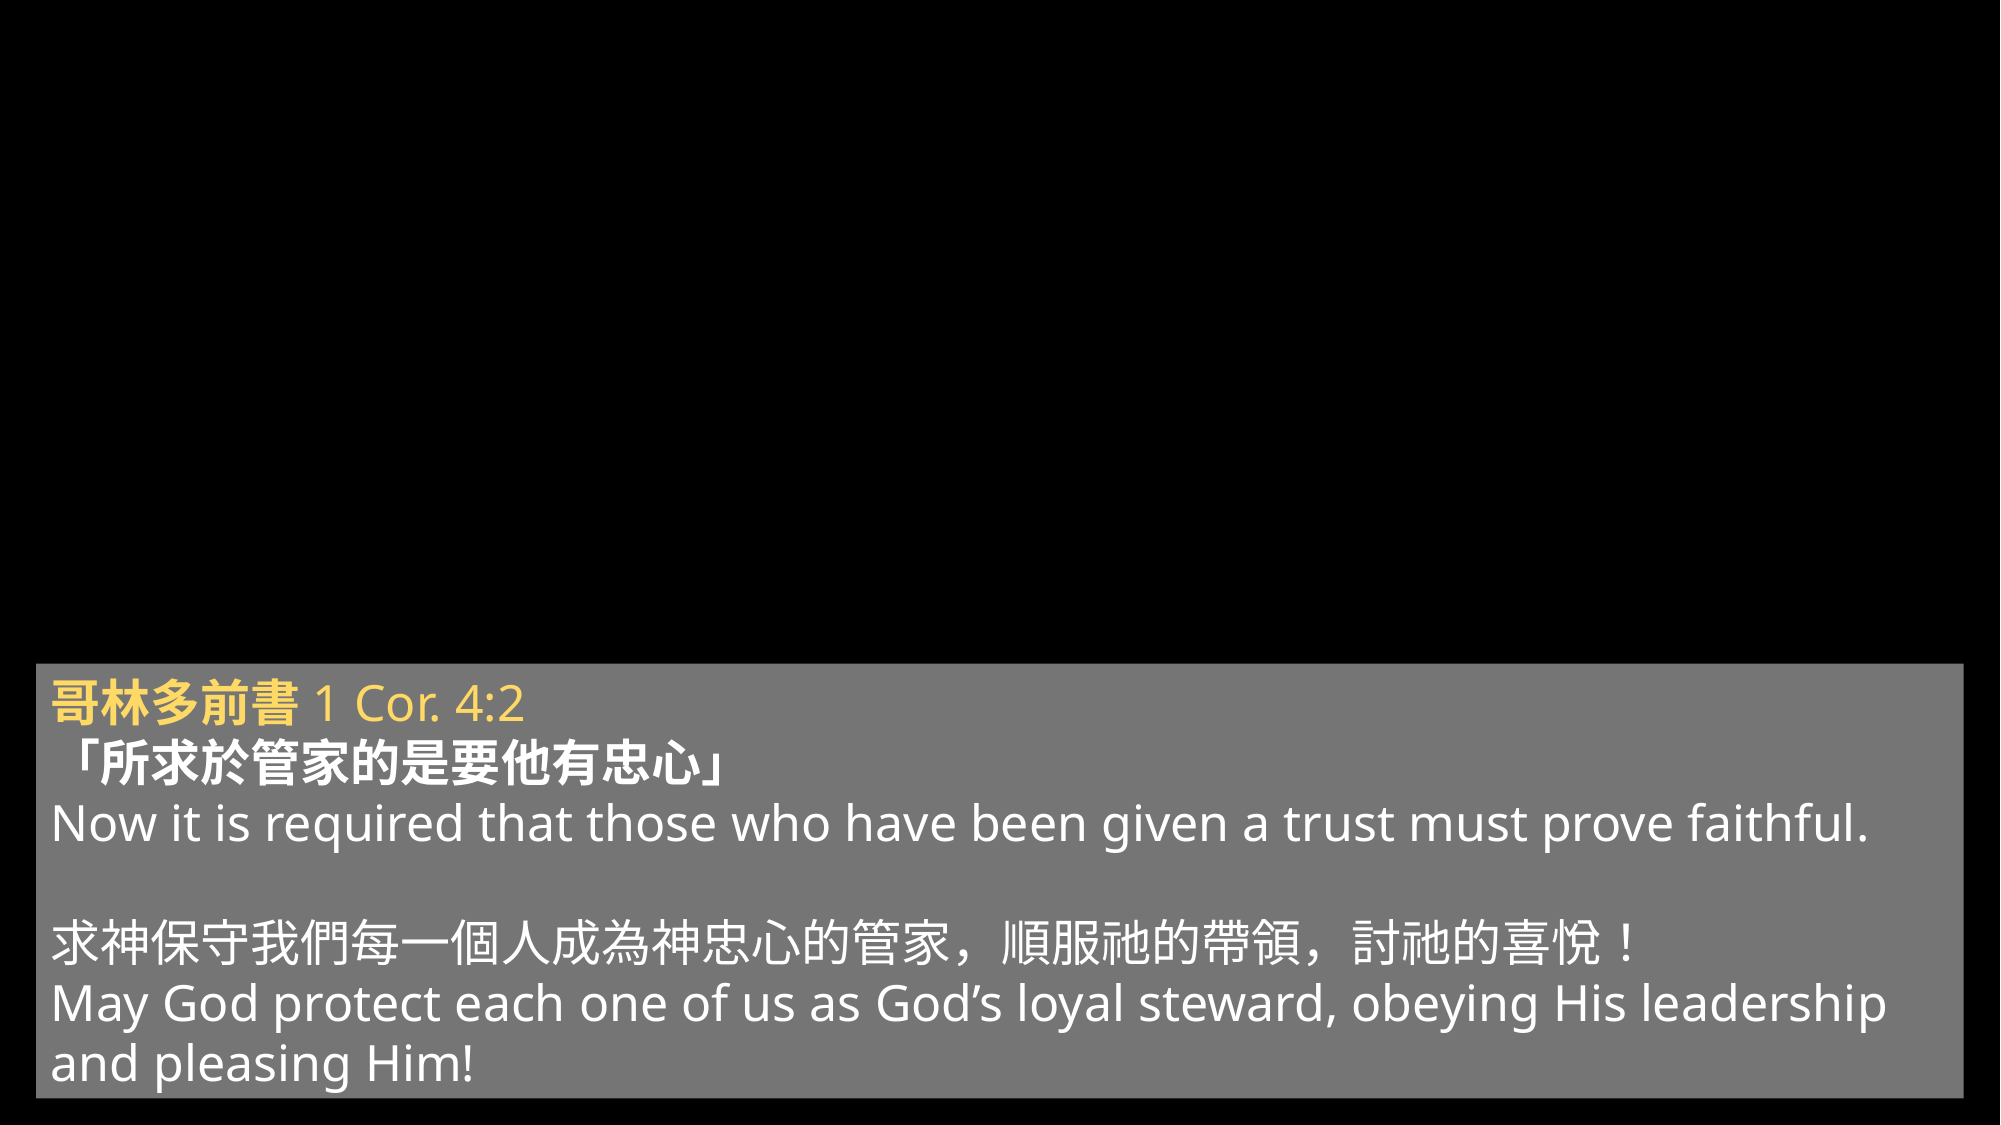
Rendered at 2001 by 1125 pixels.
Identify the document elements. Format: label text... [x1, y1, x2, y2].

text_box 哥林多前書1 Cor. 4:2 「所求於管家的是要他有忠心」 Now it is required that those who have been given a trust must prove faithful. 求神保守我們每一個人成為神忠心的管家，順服祂的帶領，討祂的喜悅！ May God protect each one of us as God’s loyal steward, obeying His leadership and pleasing Him! [36, 663, 1964, 1099]
